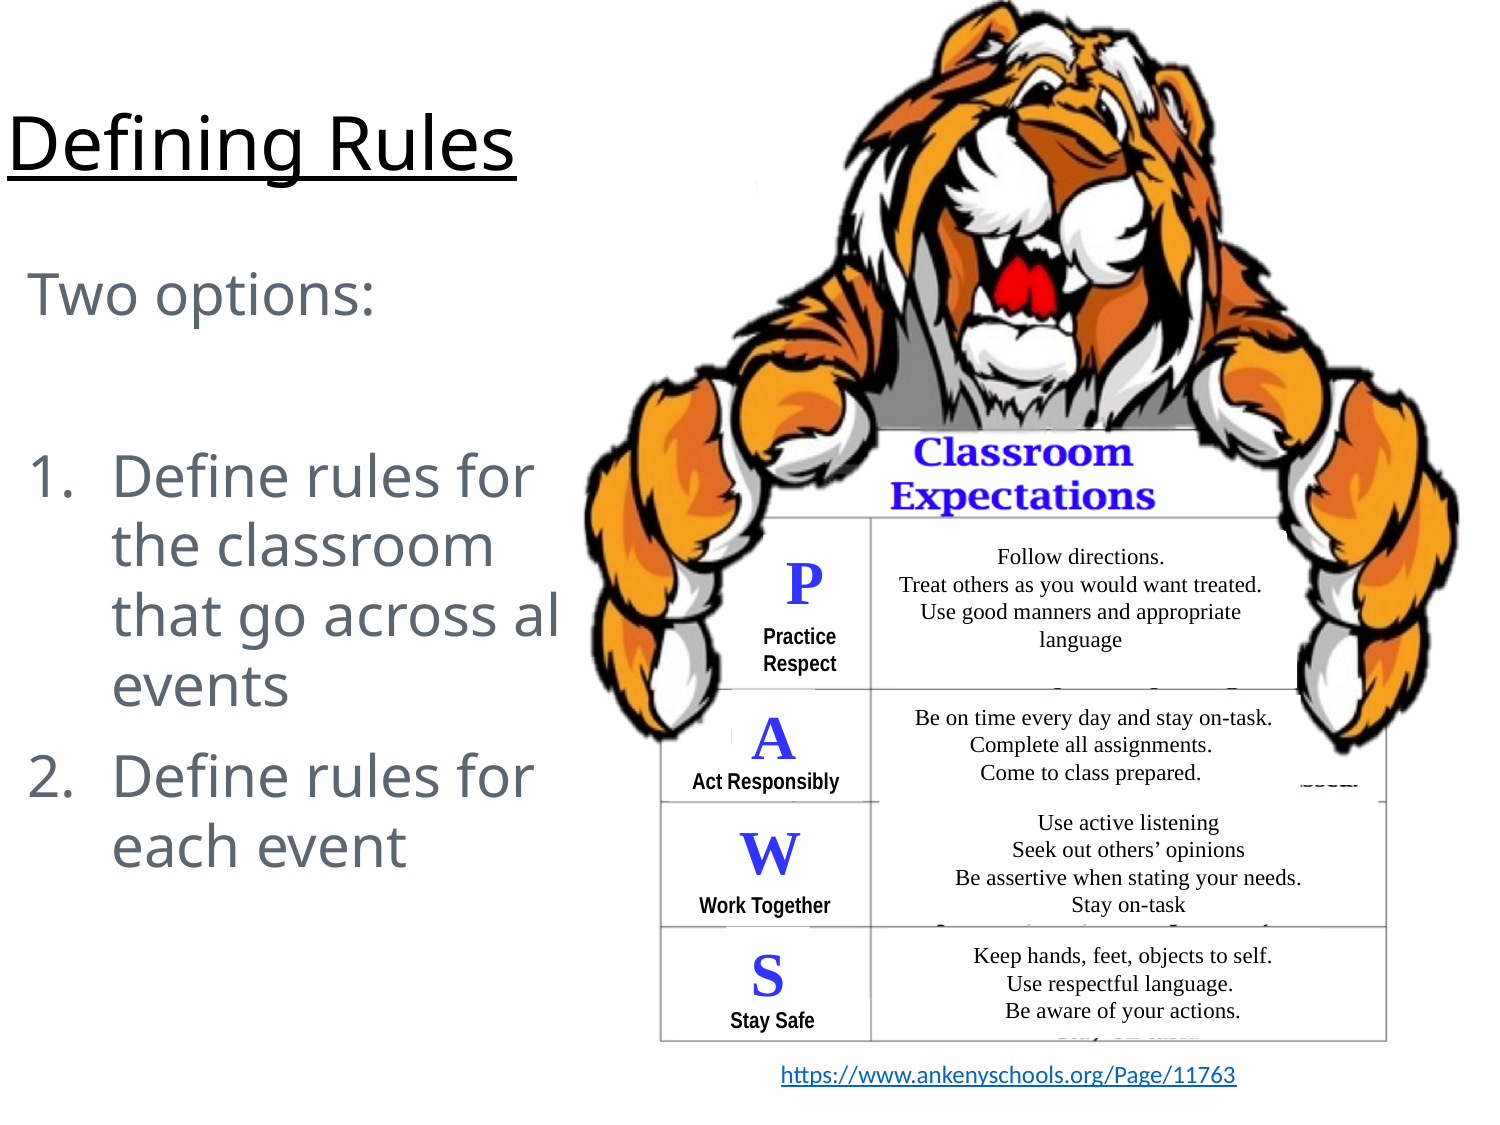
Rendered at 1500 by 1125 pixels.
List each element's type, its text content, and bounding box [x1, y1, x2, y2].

title Defining Rules [6, 95, 561, 212]
list Two options: Define rules for the classroom that go across all events Define rules for each event [27, 257, 561, 1000]
text_box https://www.ankenyschools.org/Page/11763 [765, 1076, 1252, 1097]
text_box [561, 0, 1500, 1076]
